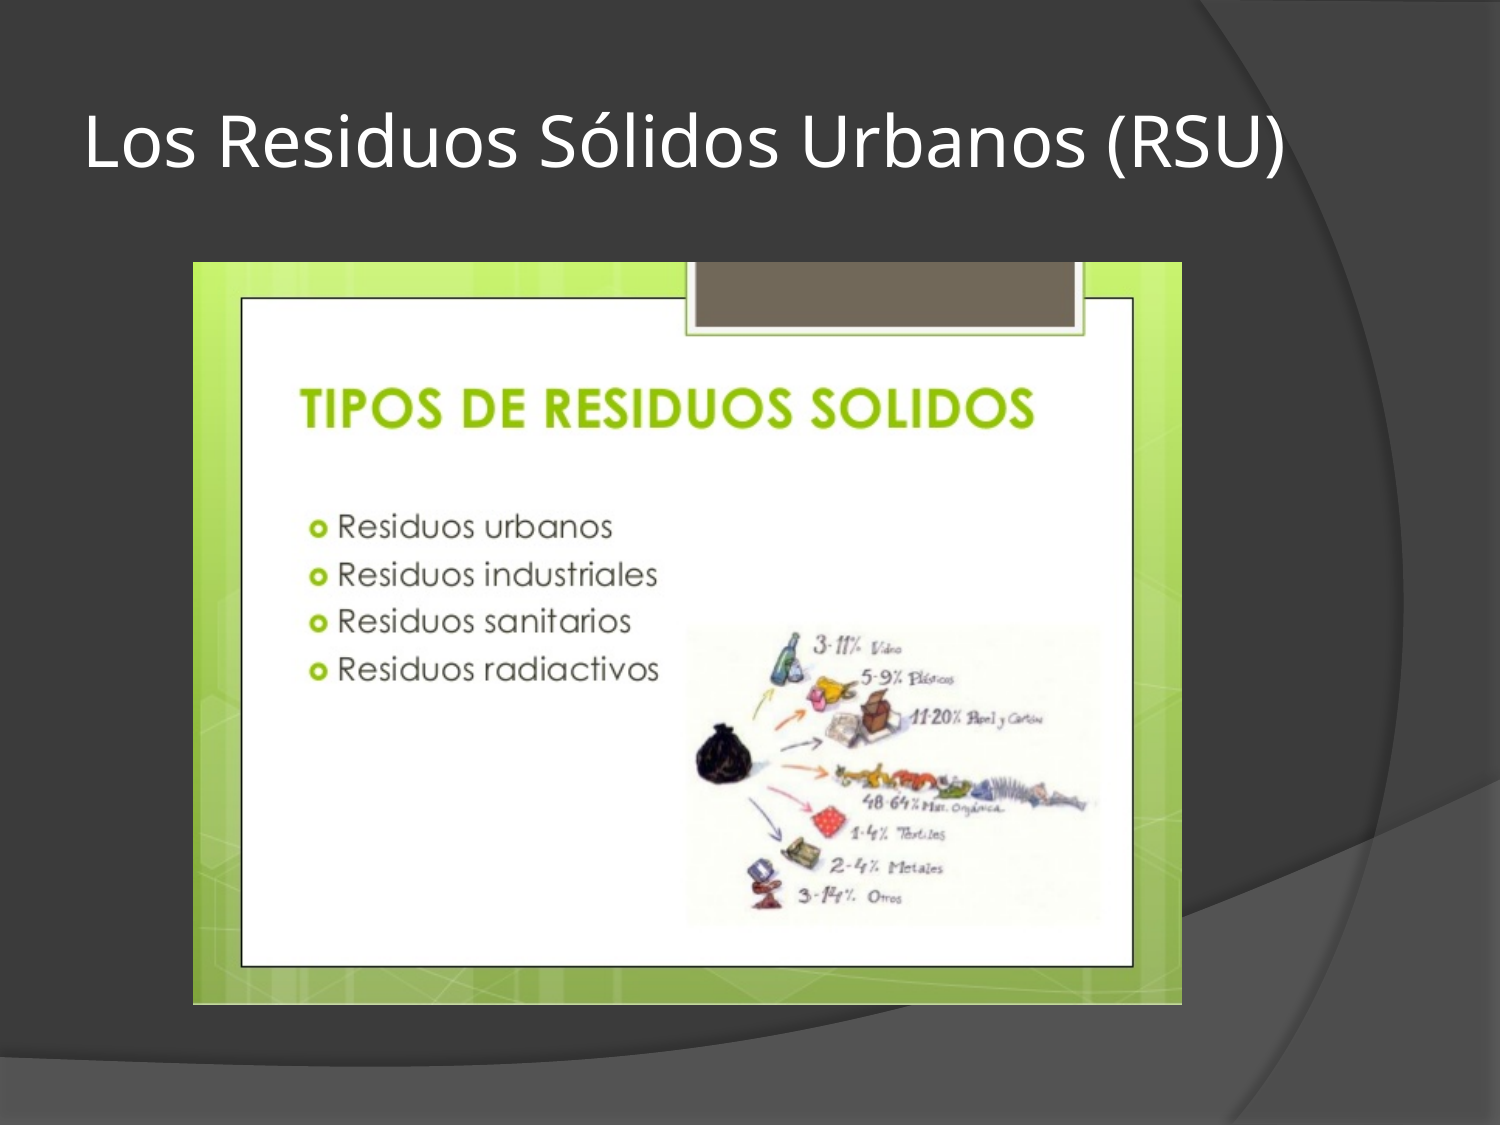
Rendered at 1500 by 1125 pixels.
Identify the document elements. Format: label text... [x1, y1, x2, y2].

title Los Residuos Sólidos Urbanos (RSU) [75, 45, 1300, 233]
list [192, 262, 1183, 1006]
